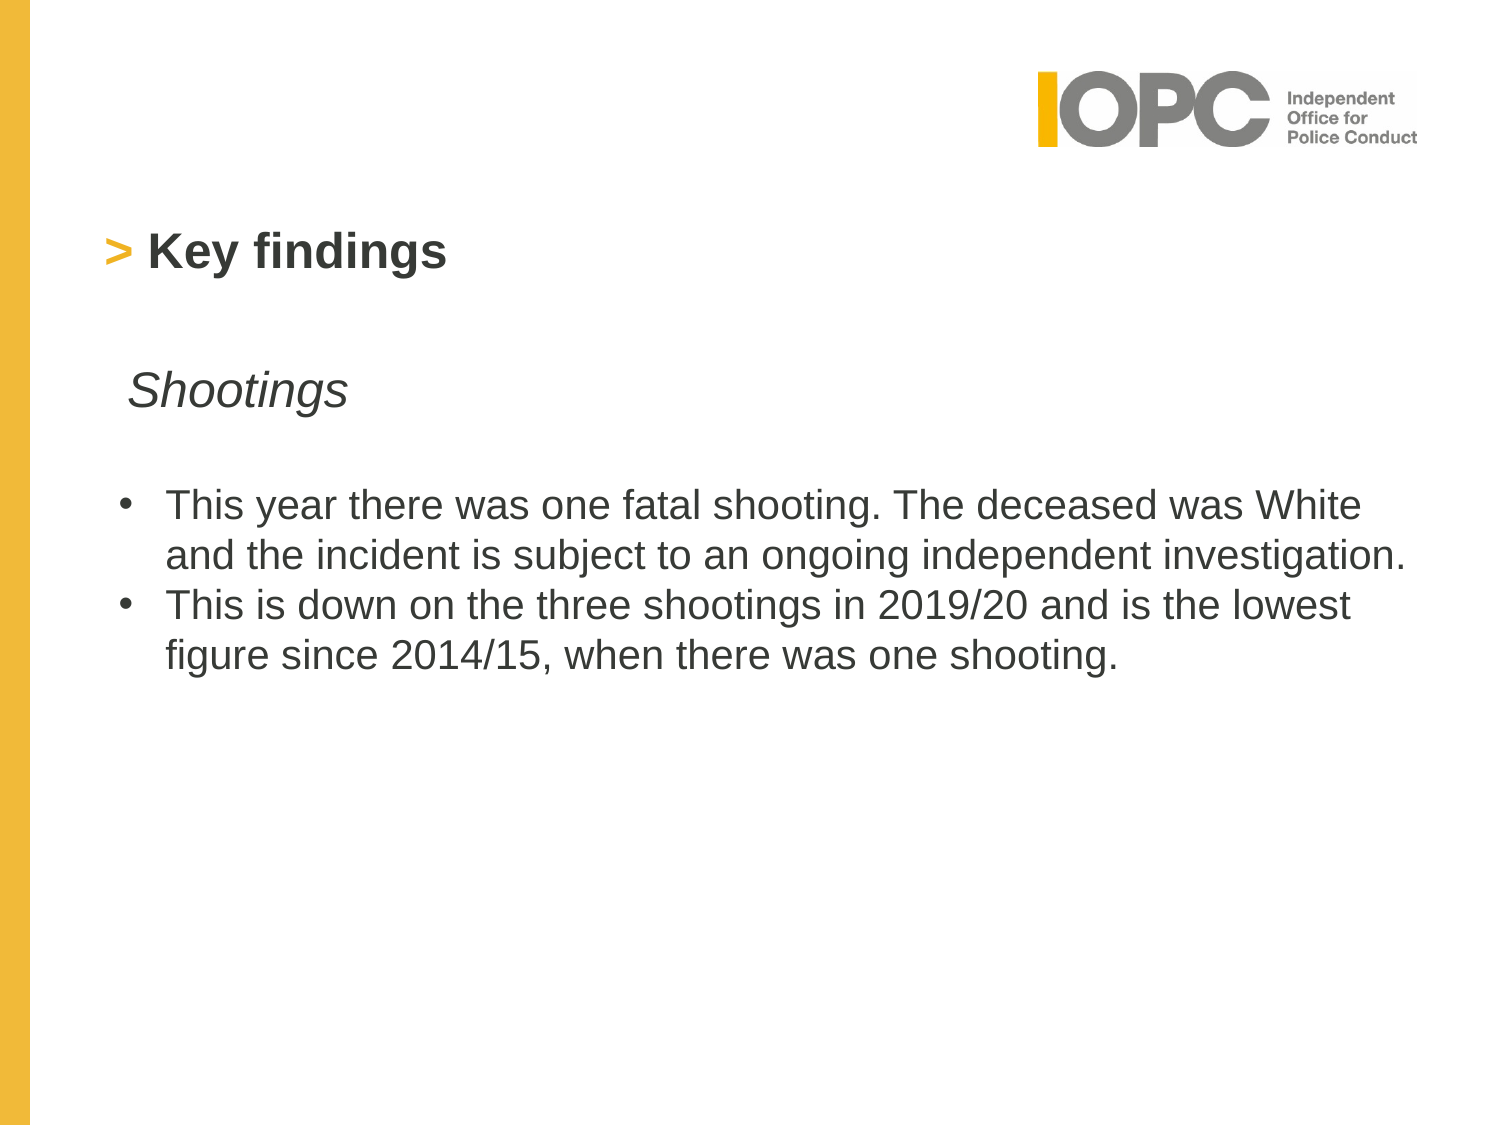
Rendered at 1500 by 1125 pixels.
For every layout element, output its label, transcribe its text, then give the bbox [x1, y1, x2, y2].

text_box > Key findings [89, 210, 1411, 286]
picture [1038, 71, 1417, 147]
text_box Shootings This year there was one fatal shooting. The deceased was White and the incident is subject to an ongoing independent investigation. This is down on the three shootings in 2019/20 and is the lowest figure since 2014/15, when there was one shooting. [103, 350, 1452, 791]
